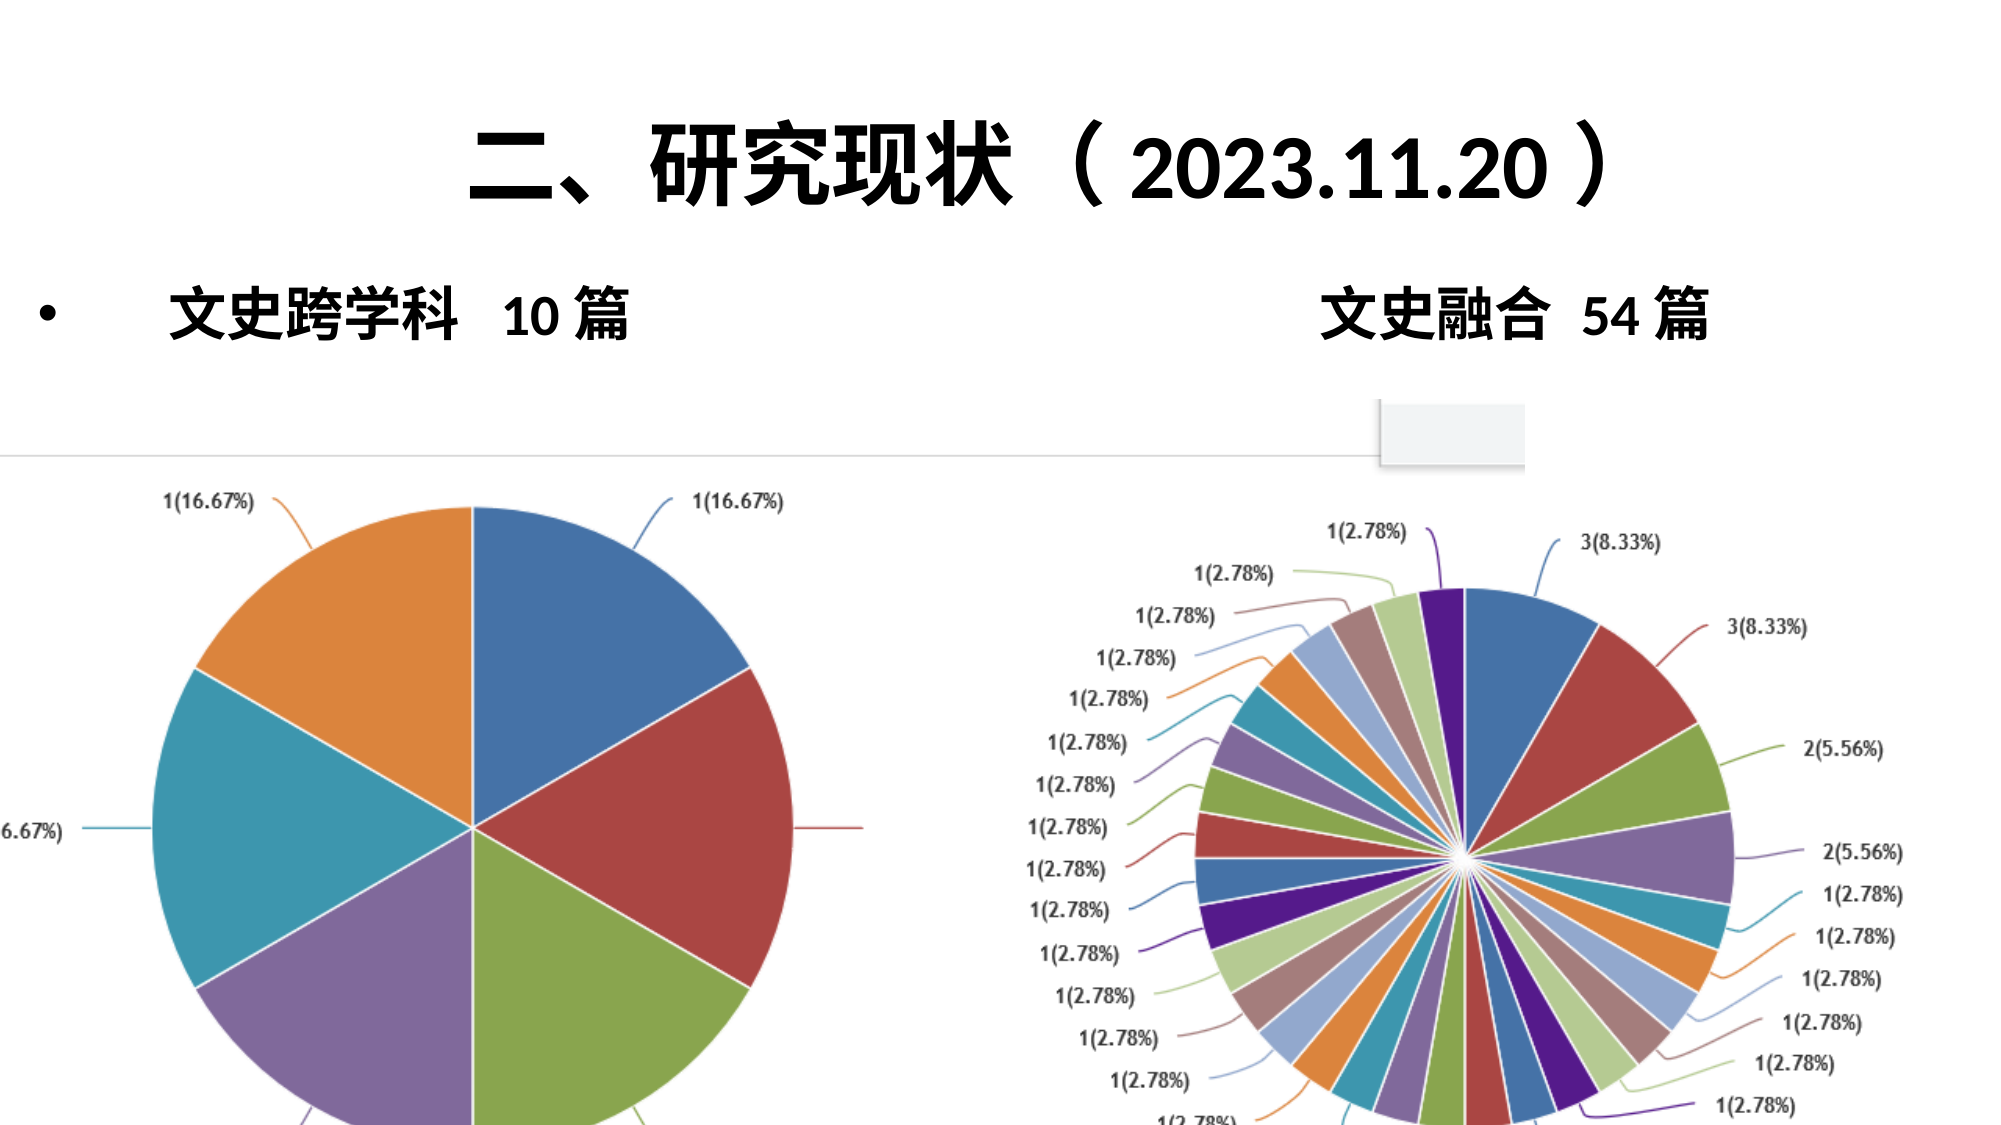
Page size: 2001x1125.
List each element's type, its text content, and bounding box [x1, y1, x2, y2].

title 二、研究现状（2023.11.20） [137, 59, 1863, 277]
list 文史跨学科 10篇 文史融合 54篇 [22, 277, 1863, 497]
picture [0, 399, 2000, 1125]
